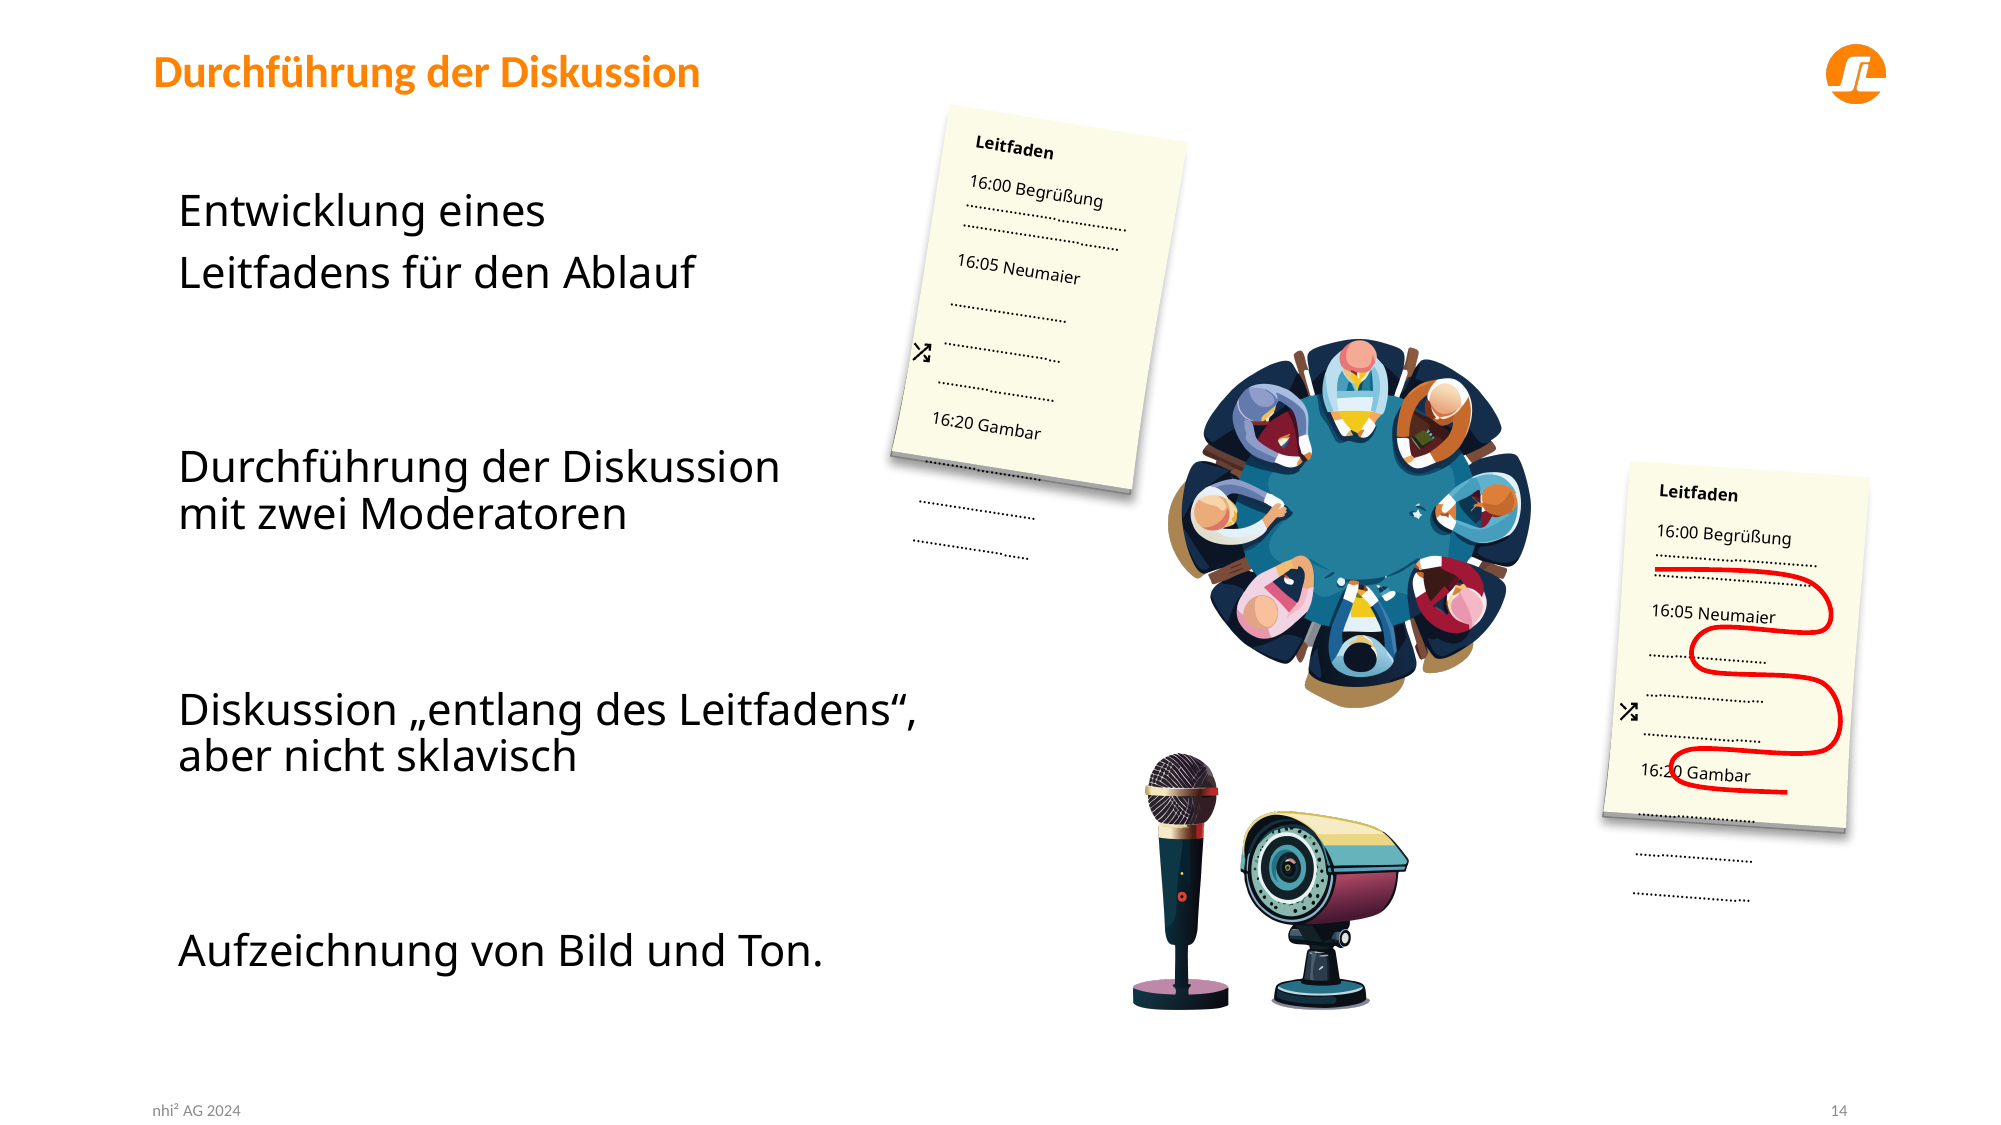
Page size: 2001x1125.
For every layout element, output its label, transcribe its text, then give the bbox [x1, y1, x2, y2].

picture [1826, 44, 1886, 105]
picture [1168, 339, 1531, 709]
picture [1133, 753, 1409, 1010]
list Entwicklung eines Leitfadens für den Ablauf Durchführung der Diskussion mit zwei Moderatoren Diskussion „entlang des Leitfadens“, aber nicht sklavisch Aufzeichnung von Bild und Ton. [163, 164, 985, 993]
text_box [1614, 468, 1861, 826]
title Durchführung der Diskussion [138, 21, 1392, 124]
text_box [913, 120, 1164, 478]
slide_number nhi² AG 2024 [137, 1095, 433, 1125]
slide_number 14 [1570, 1095, 1863, 1125]
picture [908, 338, 913, 365]
